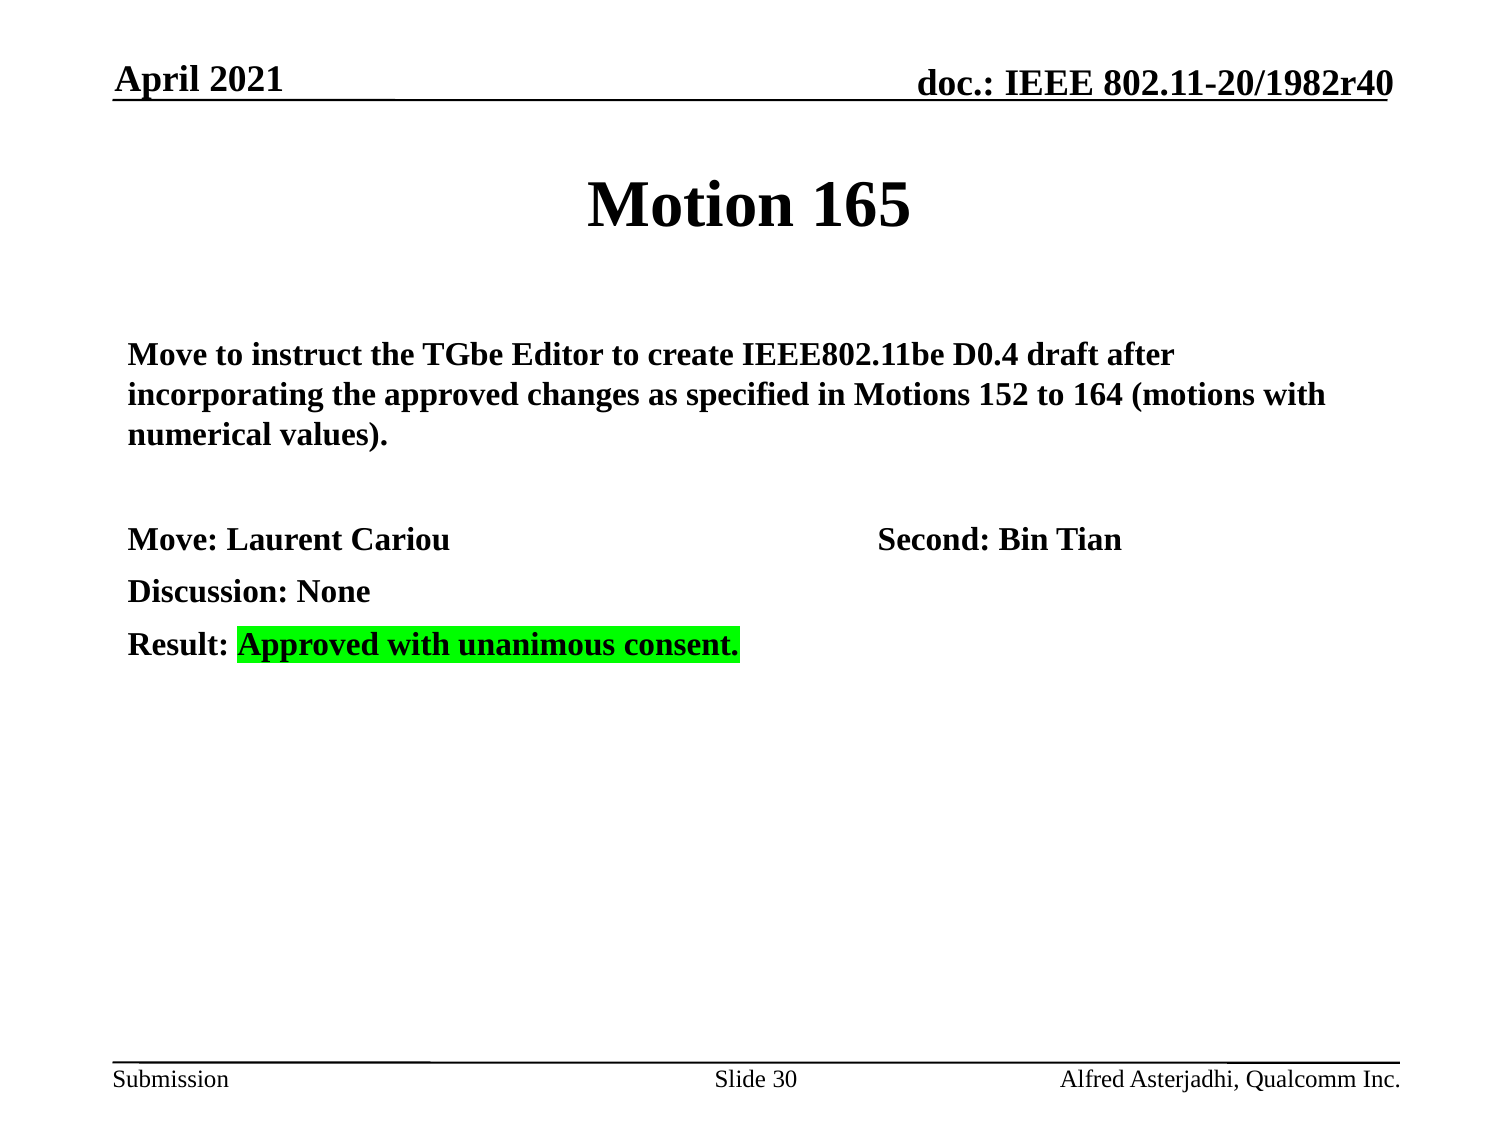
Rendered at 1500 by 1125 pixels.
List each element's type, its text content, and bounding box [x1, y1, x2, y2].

footer Alfred Asterjadhi, Qualcomm Inc. [878, 1061, 1402, 1093]
title Motion 165 [112, 112, 1388, 288]
list Move to instruct the TGbe Editor to create IEEE802.11be D0.4 draft after incorporating the approved changes as specified in Motions 152 to 164 (motions with numerical values). Move: Laurent Cariou Second: Bin Tian Discussion: None Result: Approved with unanimous consent. [112, 324, 1388, 1000]
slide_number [114, 54, 423, 100]
slide_number Slide 30 [712, 1061, 800, 1123]
